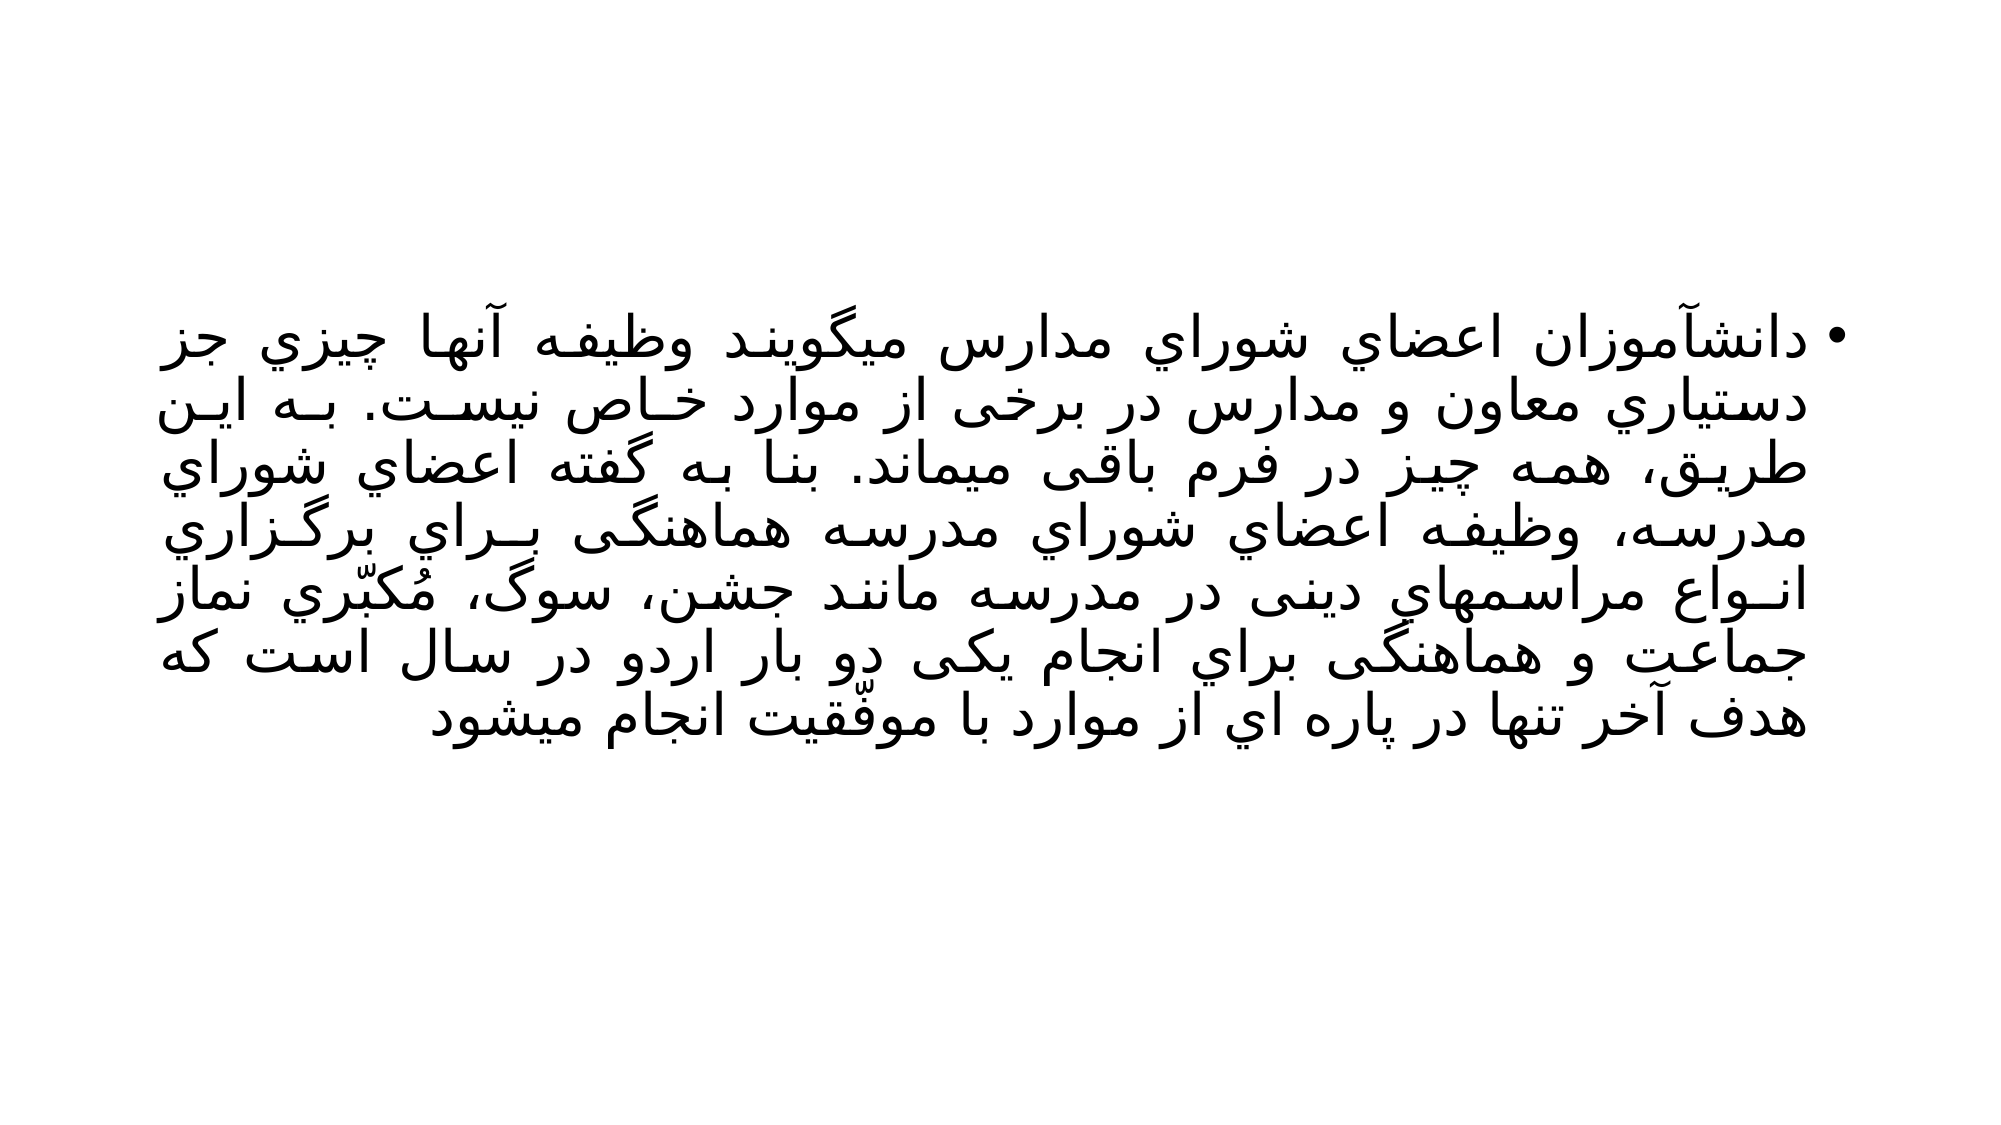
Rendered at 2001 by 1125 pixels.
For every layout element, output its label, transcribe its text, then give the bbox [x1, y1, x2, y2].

list دانشآموزان اعضاي شوراي مدارس میگویند وظیفه آنها چیزي جز دستیاري معاون و مدارس در برخی از موارد خـاص نیسـت. بـه ایـن طریق، همه چیز در فرم باقی میماند. بنا به گفته اعضاي شوراي مدرسه، وظیفه اعضاي شوراي مدرسه هماهنگی بـراي برگـزاري انـواع مراسمهاي دینی در مدرسه مانند جشن، سوگ، مُکبّري نماز جماعت و هماهنگی براي انجام یکی دو بار اردو در سال است که هدف آخر تنها در پاره اي از موارد با موفّقیت انجام میشود [137, 299, 1863, 1014]
